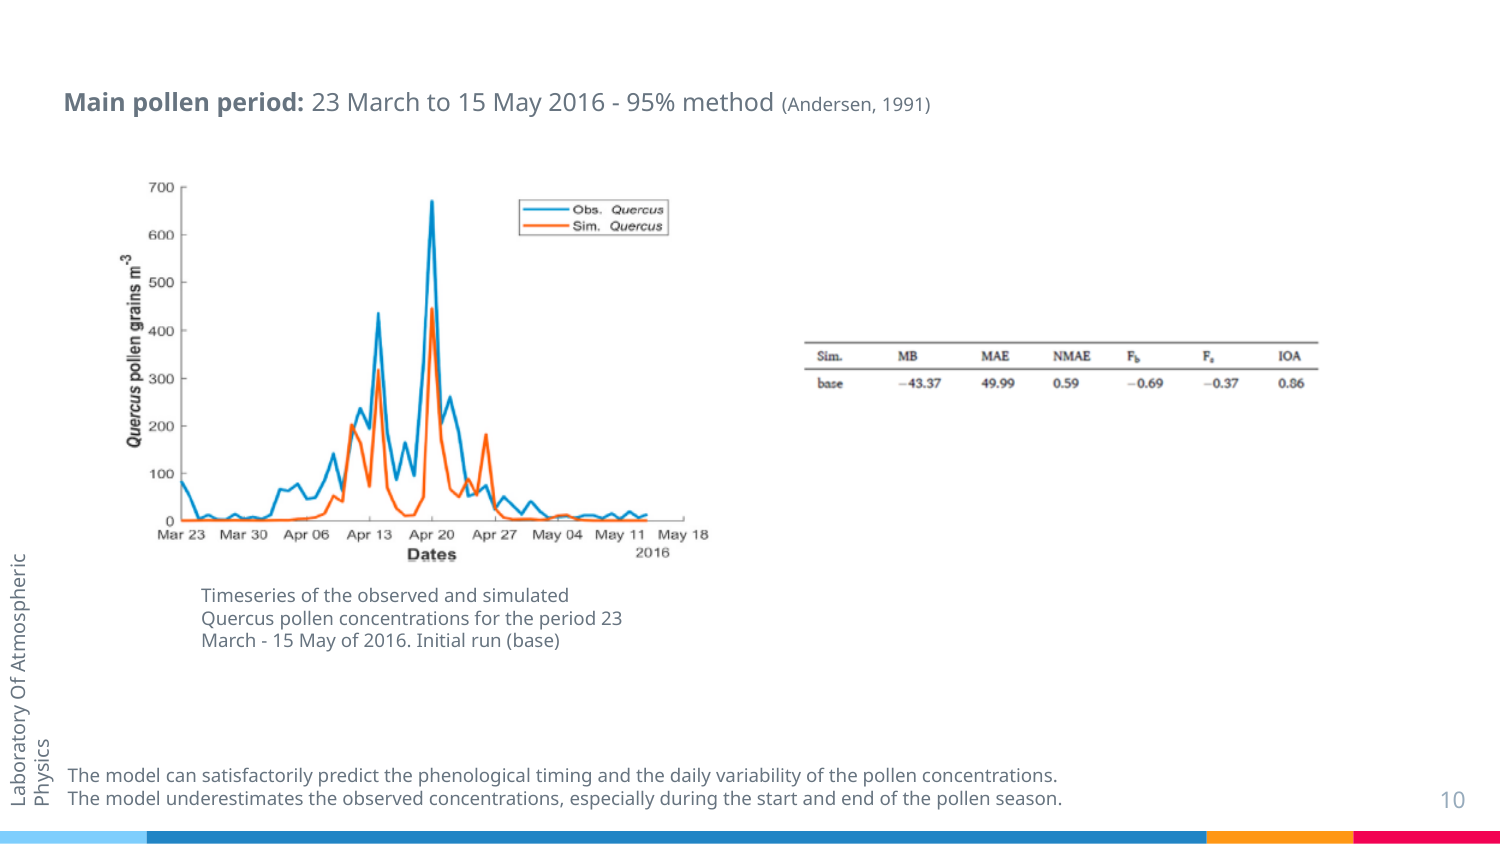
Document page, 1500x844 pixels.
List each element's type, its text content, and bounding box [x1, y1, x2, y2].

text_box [96, 151, 732, 661]
text_box The model can satisfactorily predict the phenological timing and the daily variability of the pollen concentrations. The model underestimates the observed concentrations, especially during the start and end of the pollen season. [53, 756, 1418, 817]
text_box Main pollen period: 23 March to 15 May 2016 - 95% method (Andersen, 1991) [48, 79, 951, 125]
slide_number 10 [1391, 770, 1482, 822]
text_box Laboratory Of Atmospheric Physics [0, 472, 53, 822]
picture [803, 336, 1331, 393]
